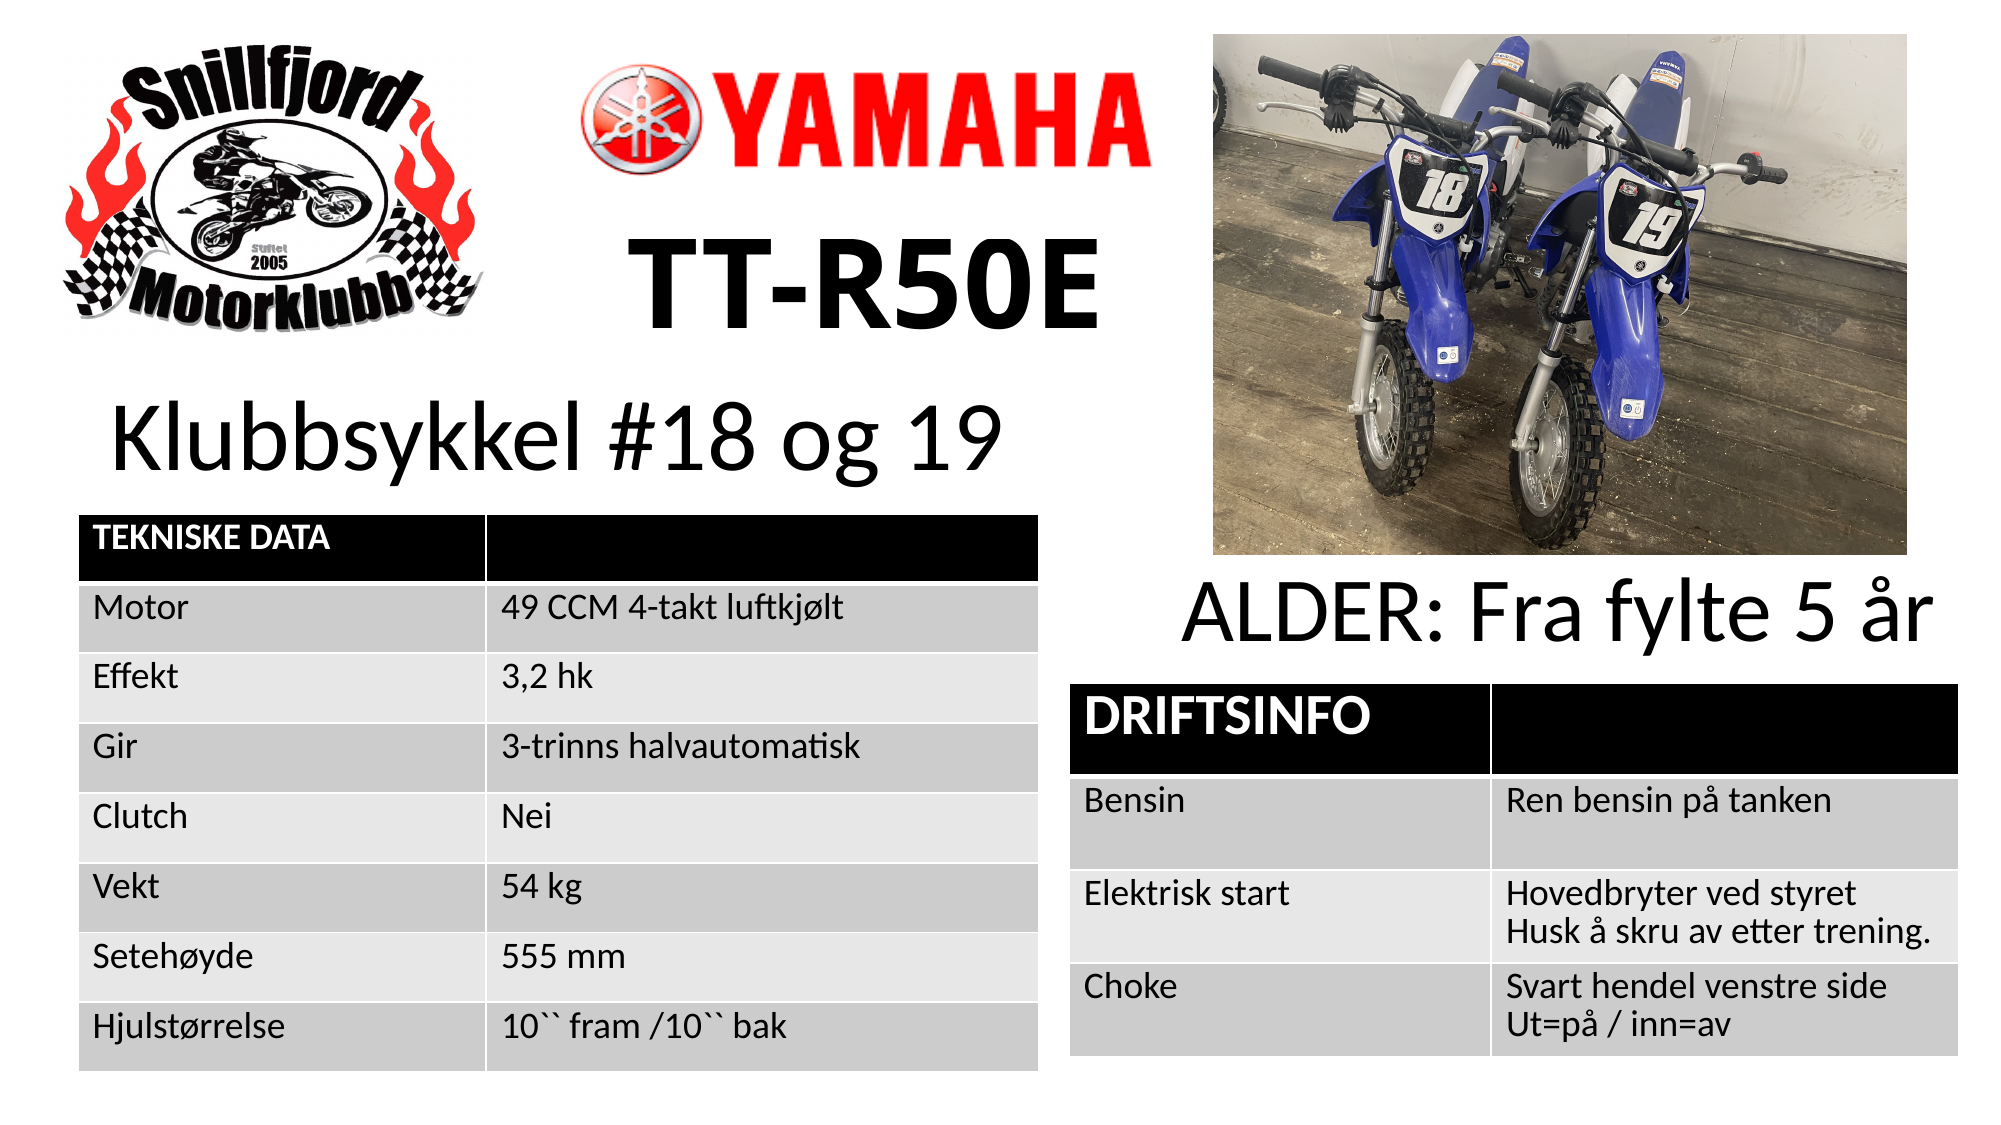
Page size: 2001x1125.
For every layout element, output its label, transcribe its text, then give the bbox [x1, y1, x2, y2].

table_cell Elektrisk start [1070, 871, 1490, 962]
table_cell 54 kg [487, 864, 1038, 932]
table_cell 10`` fram /10`` bak [487, 1003, 1038, 1071]
picture [49, 41, 484, 336]
table_cell 555 mm [487, 933, 1038, 1001]
table_cell Effekt [79, 654, 485, 722]
table_cell 49 CCM 4-takt luftkjølt [487, 586, 1038, 652]
table_cell Bensin [1070, 779, 1490, 869]
table_cell Setehøyde [79, 933, 485, 1001]
table_header [487, 515, 1038, 581]
table_header [1492, 684, 1958, 774]
table_cell 3,2 hk [487, 654, 1038, 722]
table_cell Svart hendel venstre side Ut=på / inn=av [1492, 964, 1958, 1056]
picture [1213, 34, 1907, 555]
table_cell Gir [79, 724, 485, 792]
table_header DRIFTSINFO [1070, 684, 1490, 774]
table_cell Nei [487, 794, 1038, 862]
title TT-R50E [446, 27, 1285, 364]
table_header TEKNISKE DATA [79, 515, 485, 581]
table_cell Vekt [79, 864, 485, 932]
table_cell Clutch [79, 794, 485, 862]
table_cell Motor [79, 586, 485, 652]
table_cell Choke [1070, 964, 1490, 1056]
text_box ALDER: Fra fylte 5 år [1166, 542, 1952, 668]
table_cell Hjulstørrelse [79, 1003, 485, 1071]
table_cell Ren bensin på tanken [1492, 779, 1958, 869]
subtitle Klubbsykkel #18 og 19 [0, 376, 1213, 649]
picture [571, 0, 1163, 239]
table_cell Hovedbryter ved styret Husk å skru av etter trening. [1492, 871, 1958, 962]
table_cell 3-trinns halvautomatisk [487, 724, 1038, 792]
